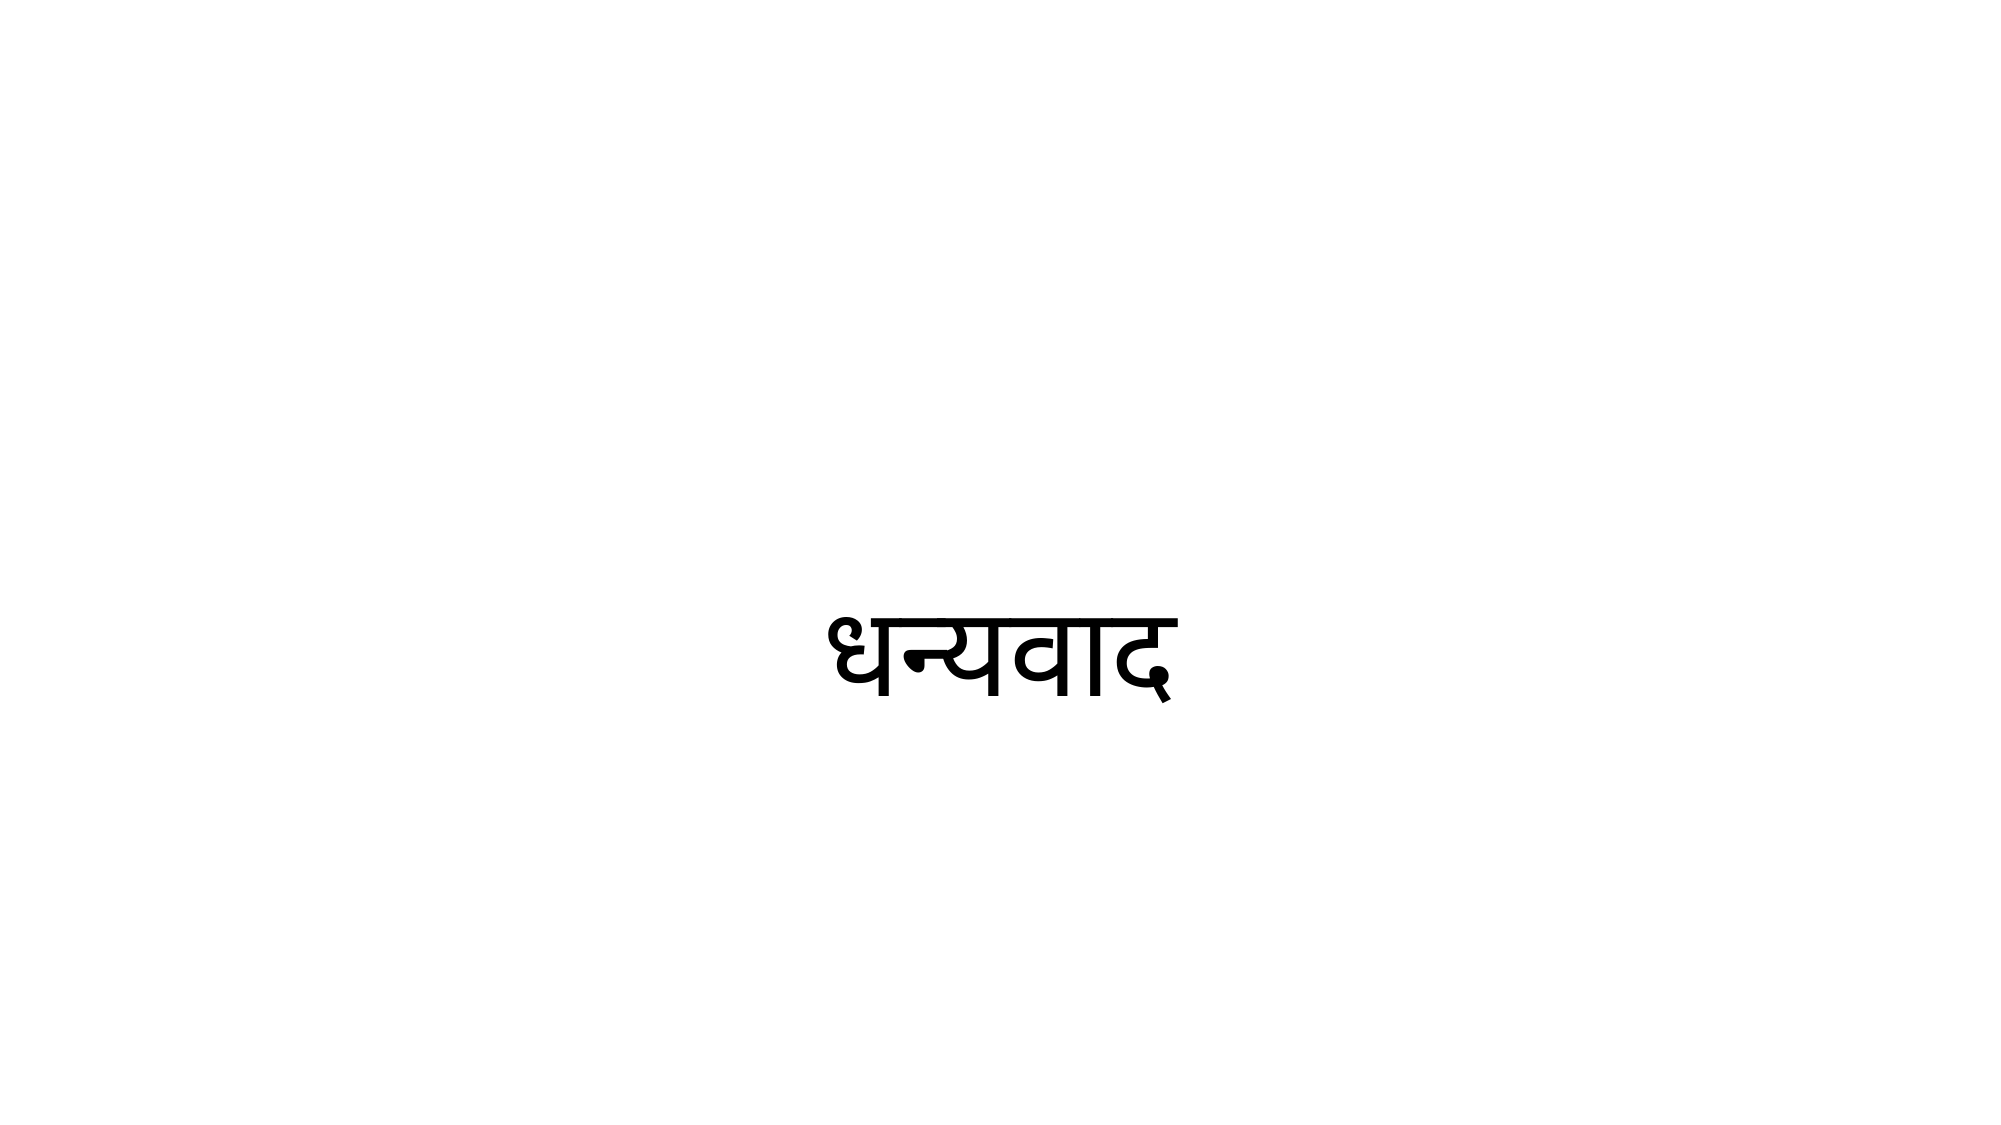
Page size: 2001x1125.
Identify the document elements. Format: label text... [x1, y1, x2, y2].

list धन्यवाद [137, 299, 1863, 1014]
